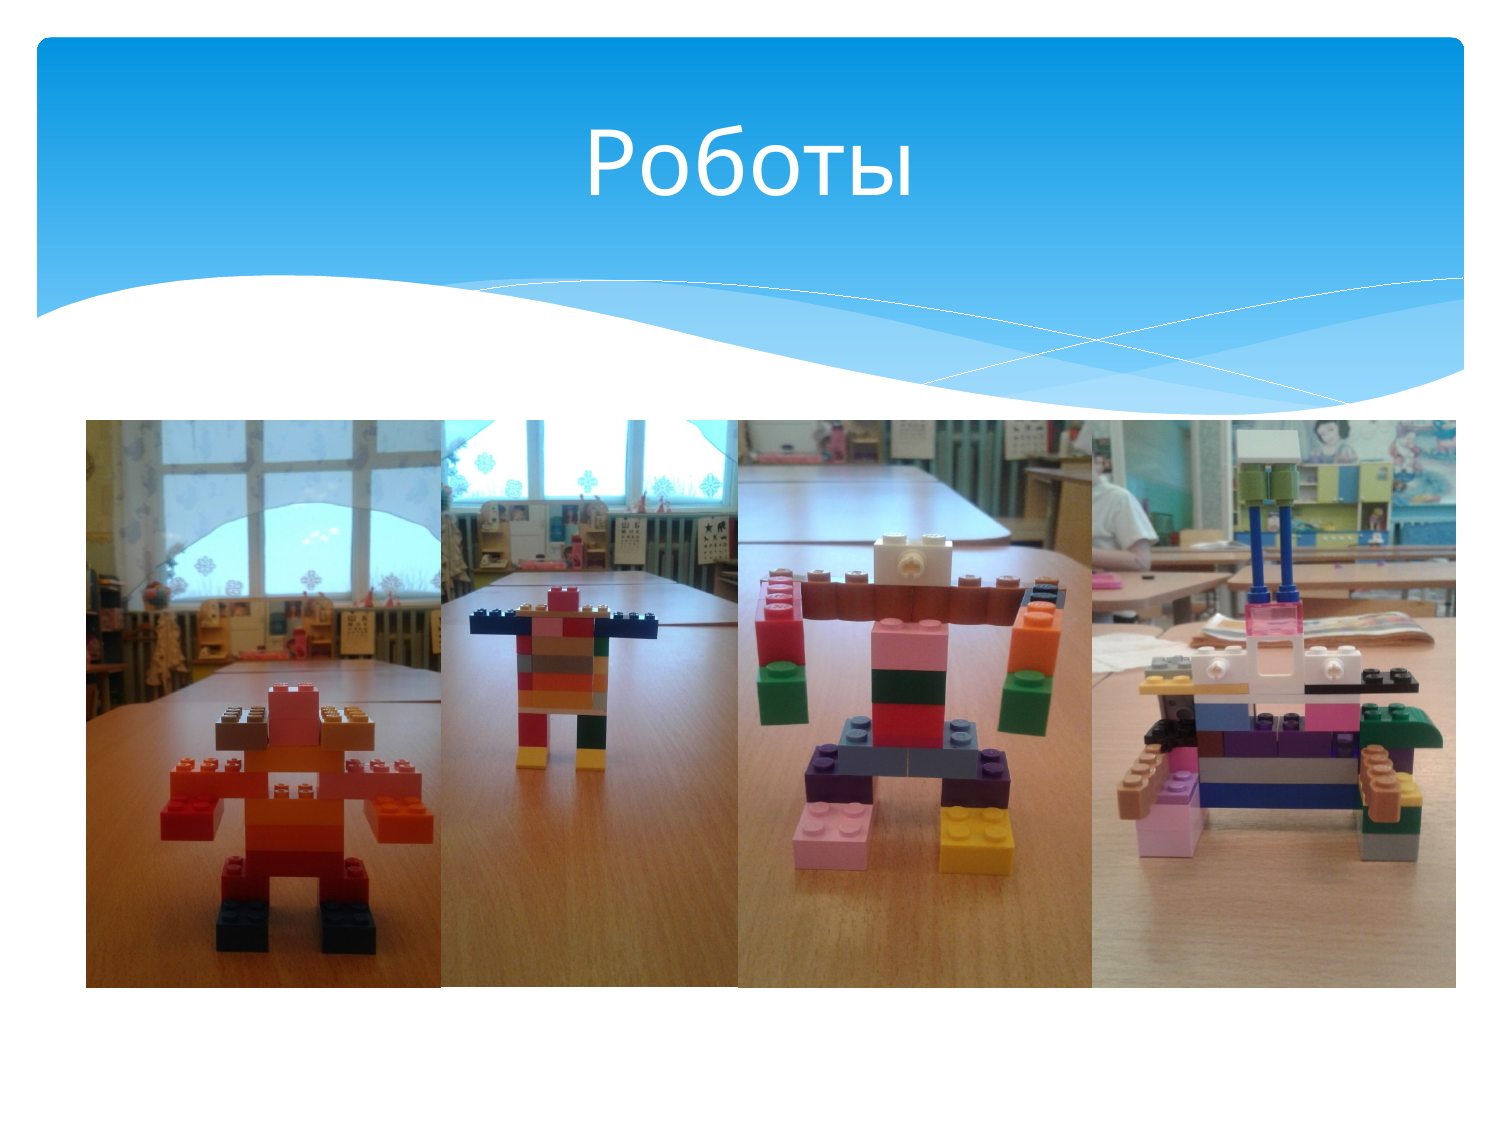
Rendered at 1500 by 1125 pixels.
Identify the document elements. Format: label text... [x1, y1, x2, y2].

picture [85, 420, 441, 988]
title Роботы [75, 55, 1425, 261]
picture [737, 420, 1456, 988]
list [442, 420, 736, 988]
